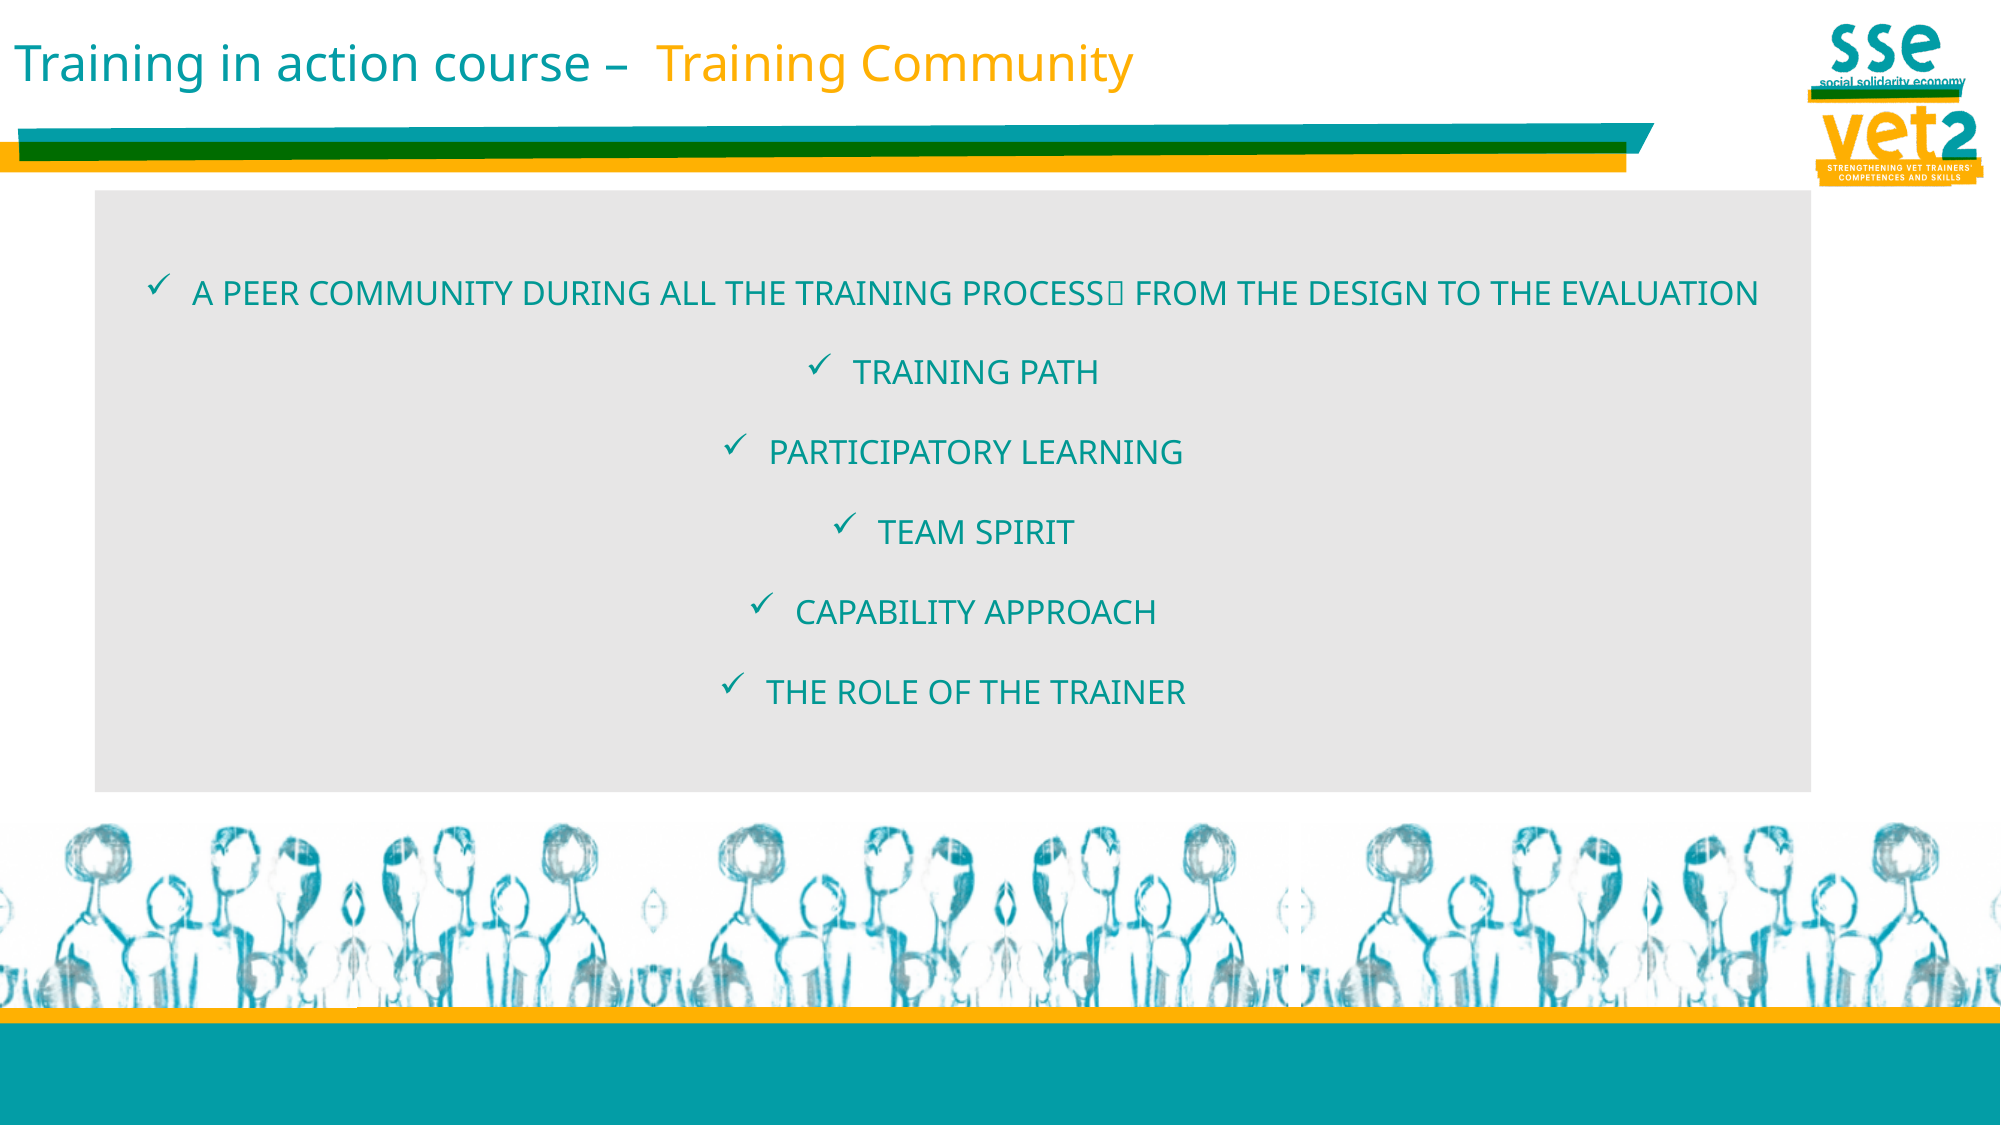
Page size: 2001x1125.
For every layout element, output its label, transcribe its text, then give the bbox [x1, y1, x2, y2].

picture [0, 822, 1289, 1008]
text_box [0, 1006, 2000, 1023]
picture [1301, 822, 2000, 1007]
text_box [0, 1023, 2000, 1125]
text_box Training in action course – Training Community [0, 24, 1691, 100]
picture [1796, 0, 2000, 220]
text_box A PEER COMMUNITY DURING ALL THE TRAINING PROCESS FROM THE DESIGN TO THE EVALUATION TRAINING PATH PARTICIPATORY LEARNING TEAM SPIRIT CAPABILITY APPROACH THE ROLE OF THE TRAINER [94, 189, 1812, 793]
